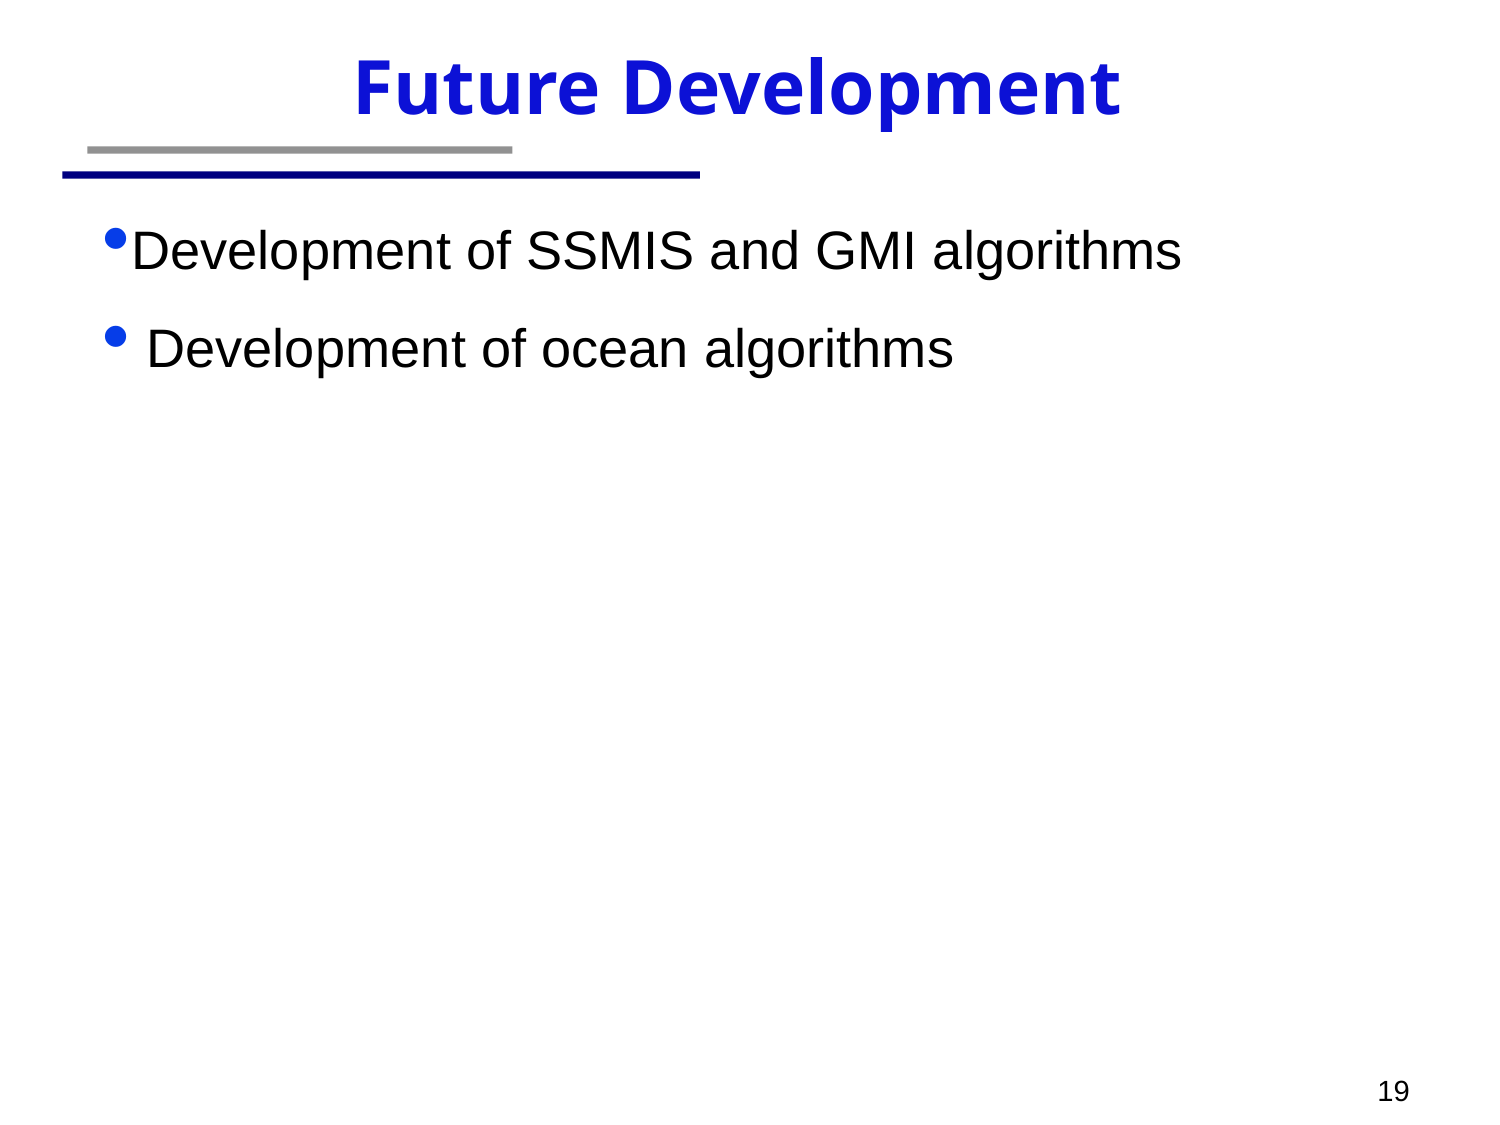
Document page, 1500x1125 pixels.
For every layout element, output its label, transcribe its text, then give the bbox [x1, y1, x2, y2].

slide_number 19 [1362, 1064, 1500, 1125]
title Future Development [93, 24, 1382, 138]
text_box Development of SSMIS and GMI algorithms Development of ocean algorithms [87, 212, 1413, 386]
